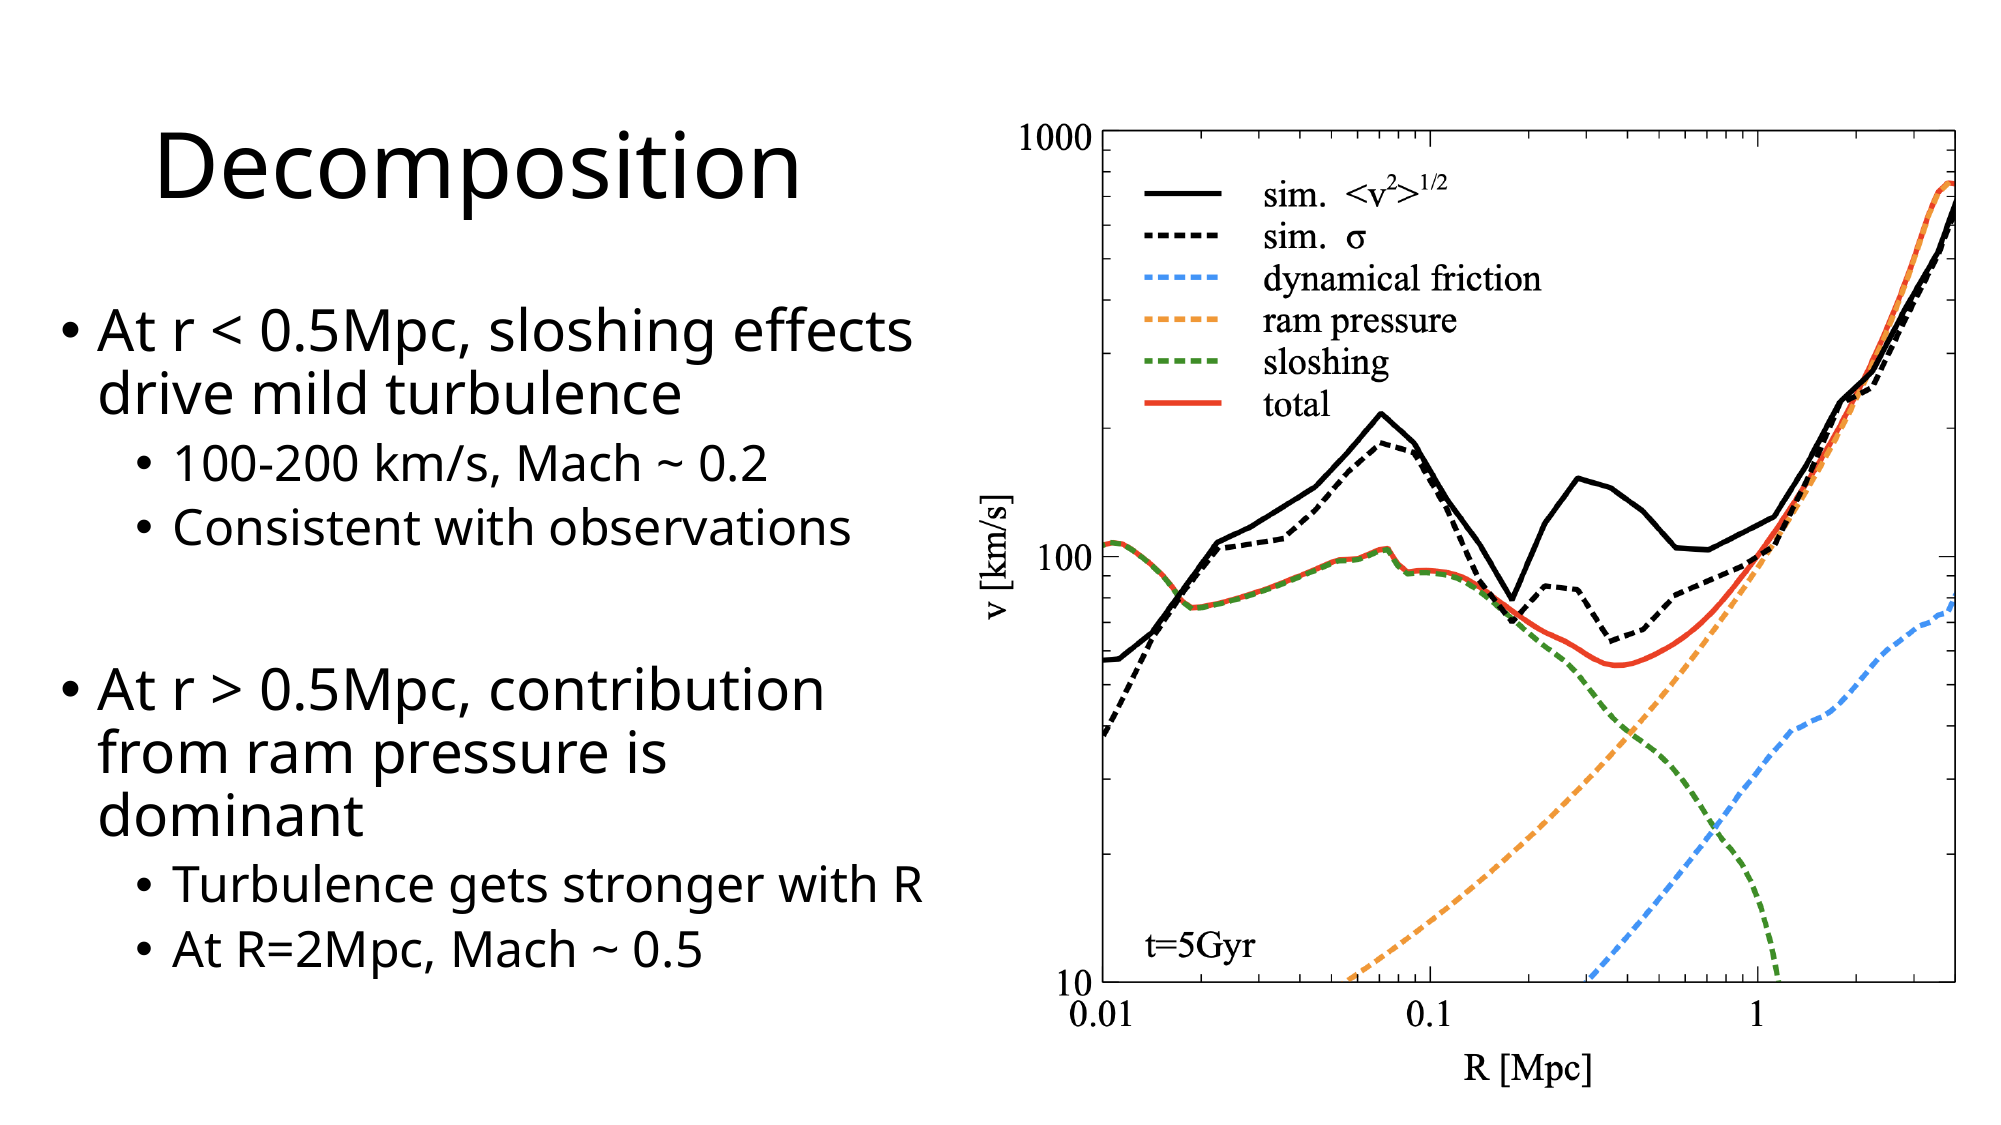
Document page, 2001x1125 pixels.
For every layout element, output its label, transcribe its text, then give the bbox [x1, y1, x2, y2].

list At r < 0.5Mpc, sloshing effects drive mild turbulence 100-200 km/s, Mach ~ 0.2 Consistent with observations At r > 0.5Mpc, contribution from ram pressure is dominant Turbulence gets stronger with R At R=2Mpc, Mach ~ 0.5 [45, 294, 957, 1008]
title Decomposition [137, 59, 1863, 278]
picture [957, 108, 1973, 1097]
